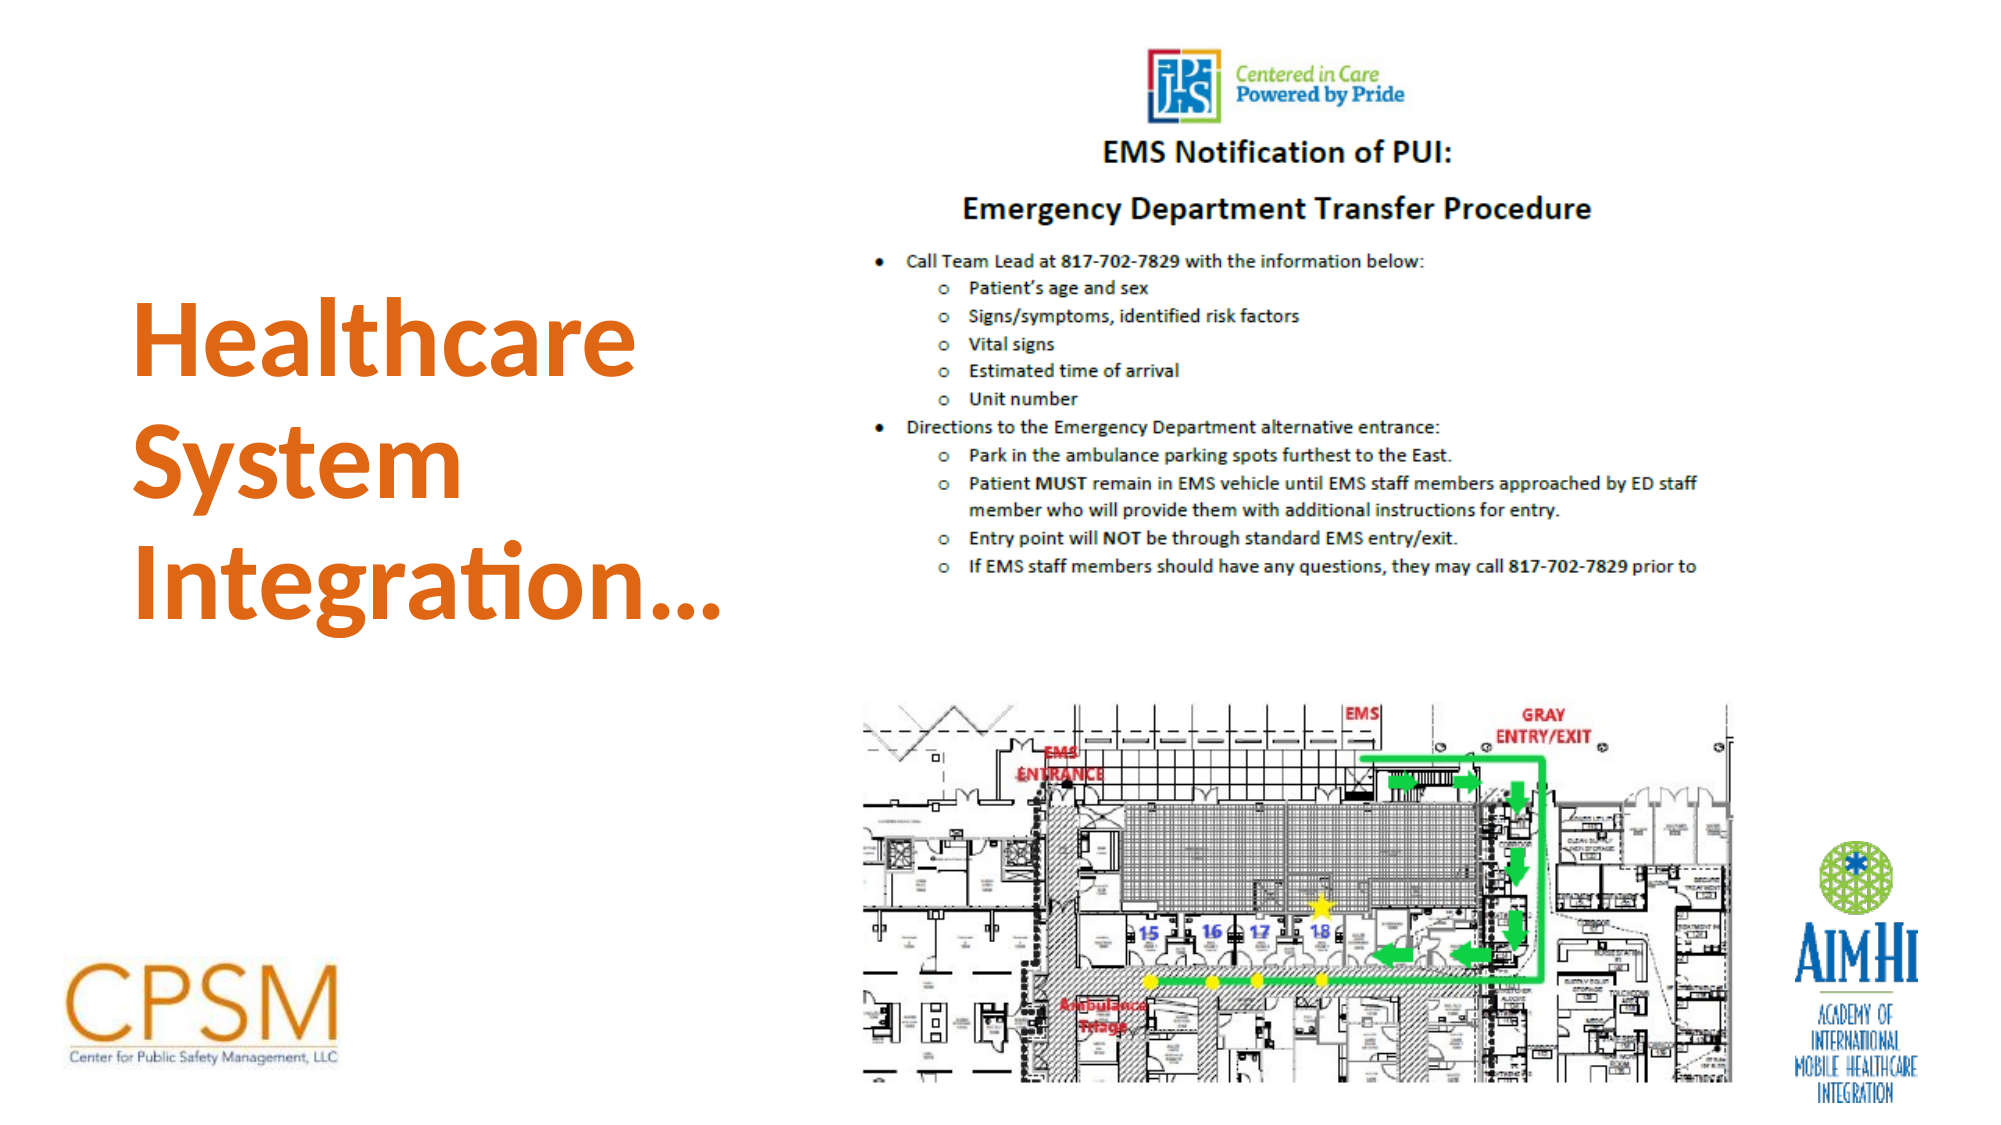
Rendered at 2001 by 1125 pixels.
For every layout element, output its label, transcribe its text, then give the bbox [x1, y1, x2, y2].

picture [1795, 841, 1918, 1103]
picture [63, 956, 343, 1070]
picture [839, 41, 1748, 1100]
title Healthcare System Integration… [116, 260, 799, 663]
